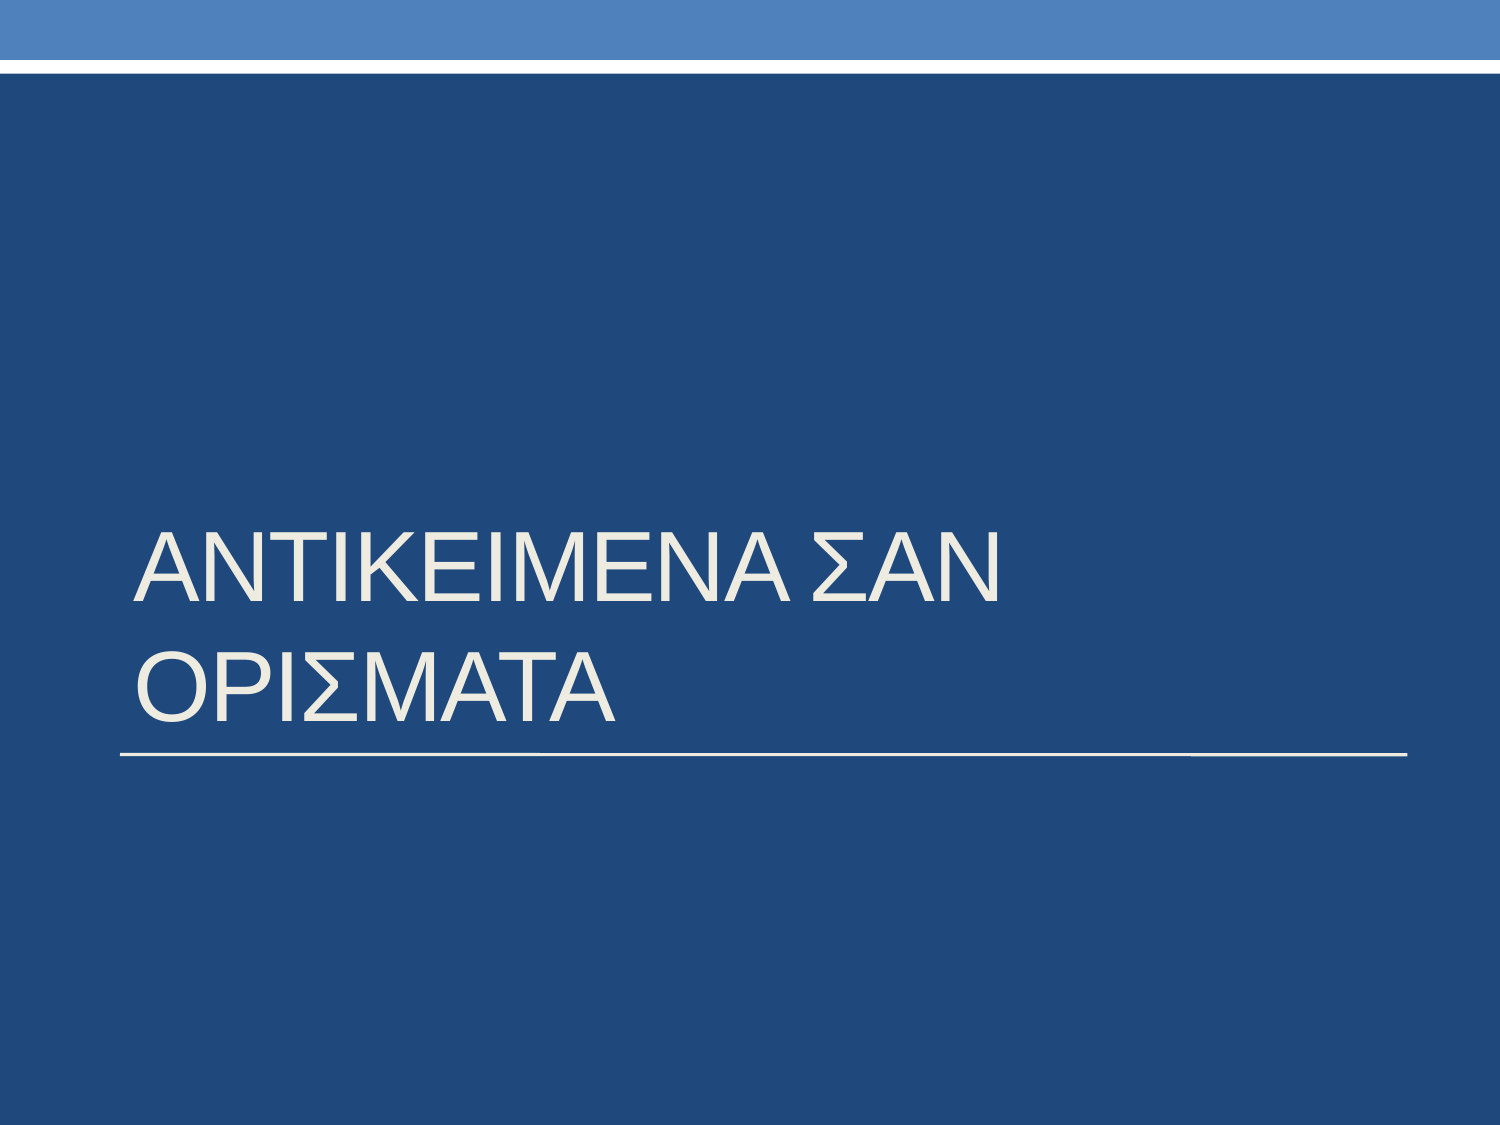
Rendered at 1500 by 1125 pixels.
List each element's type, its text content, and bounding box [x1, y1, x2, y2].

title ΑΝΤΙΚΕΙΜΕΝΑ ΣΑΝ ΟΡΙΣΜΑΤΑ [118, 387, 1394, 749]
